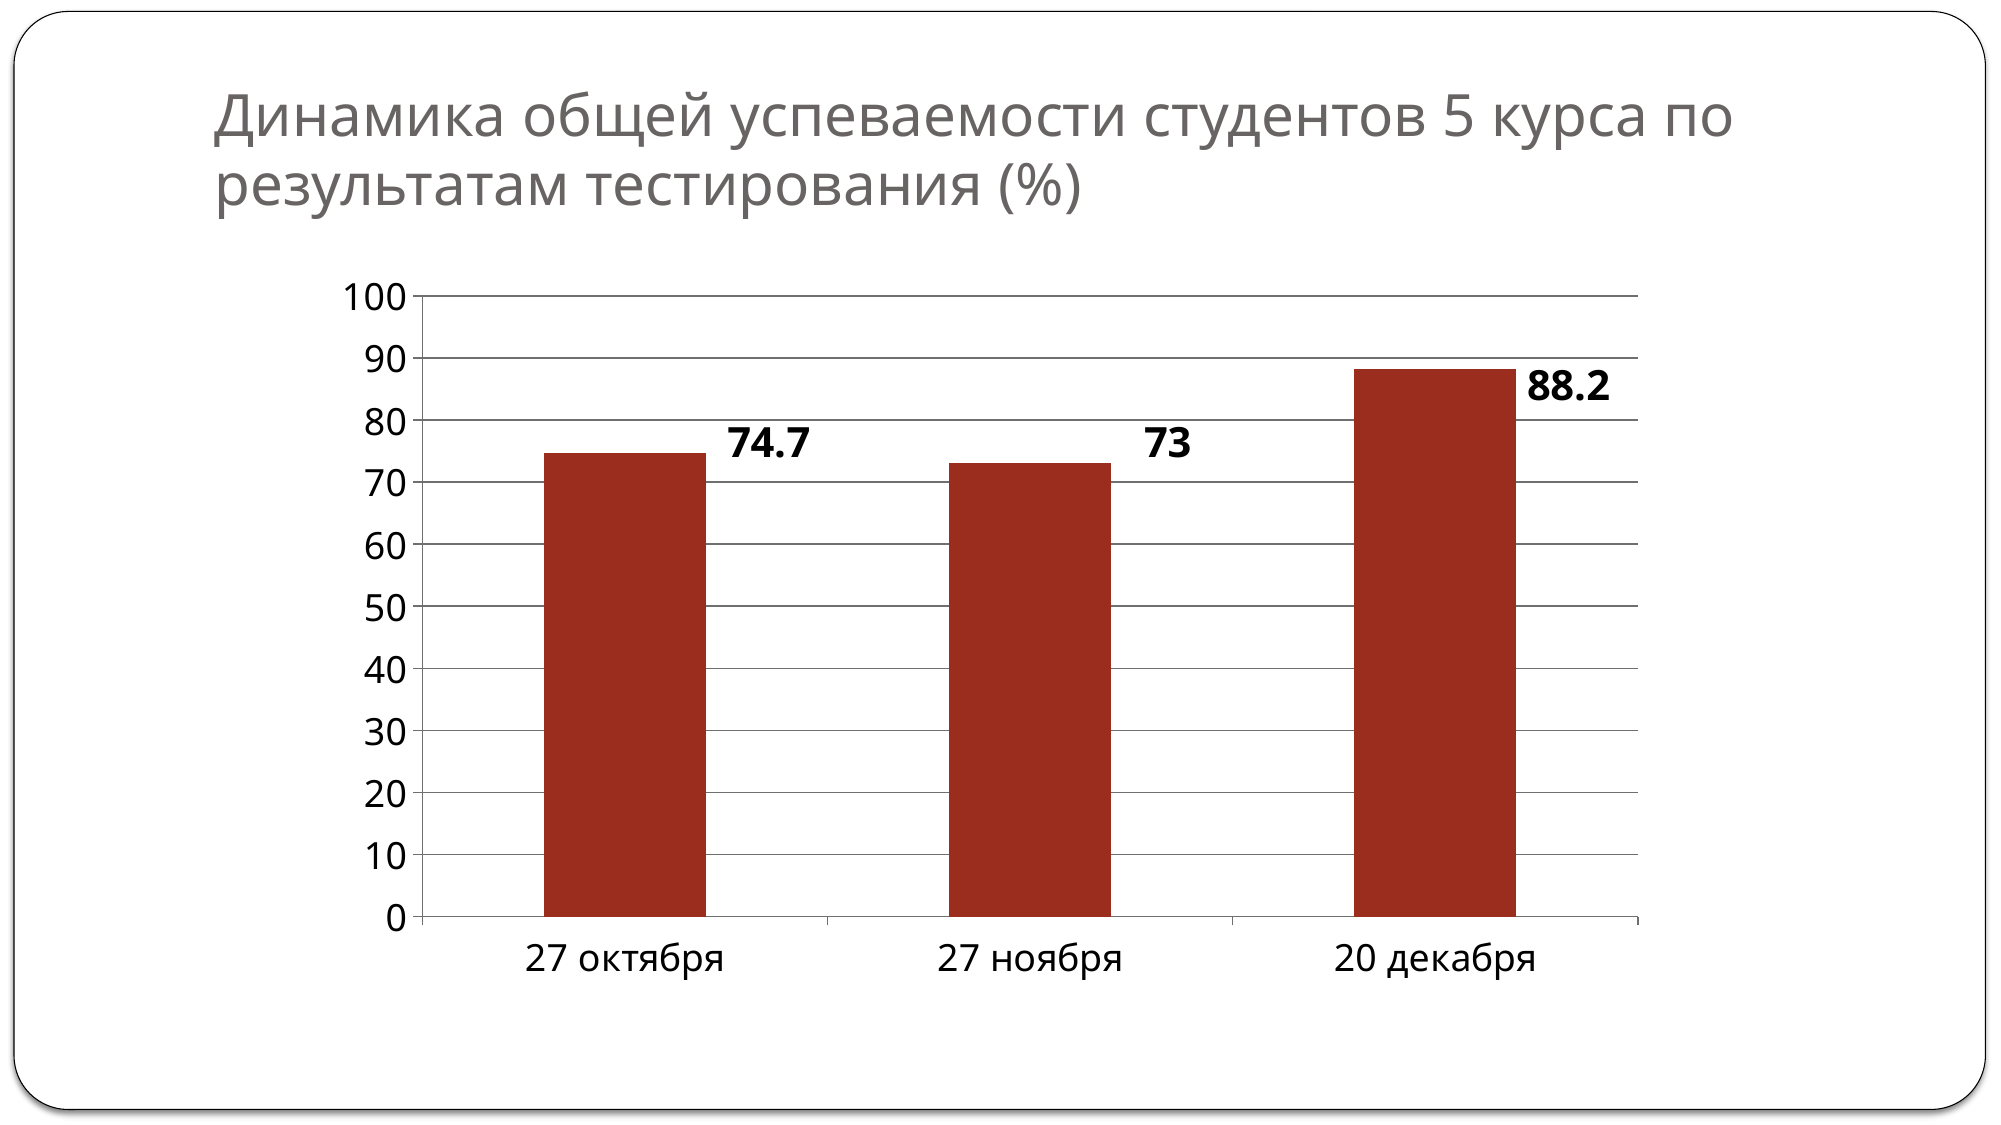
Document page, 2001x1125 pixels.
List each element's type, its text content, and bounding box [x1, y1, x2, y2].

title Динамика общей успеваемости студентов 5 курса по результатам тестирования (%) [200, 45, 1900, 233]
chart [314, 255, 1666, 998]
